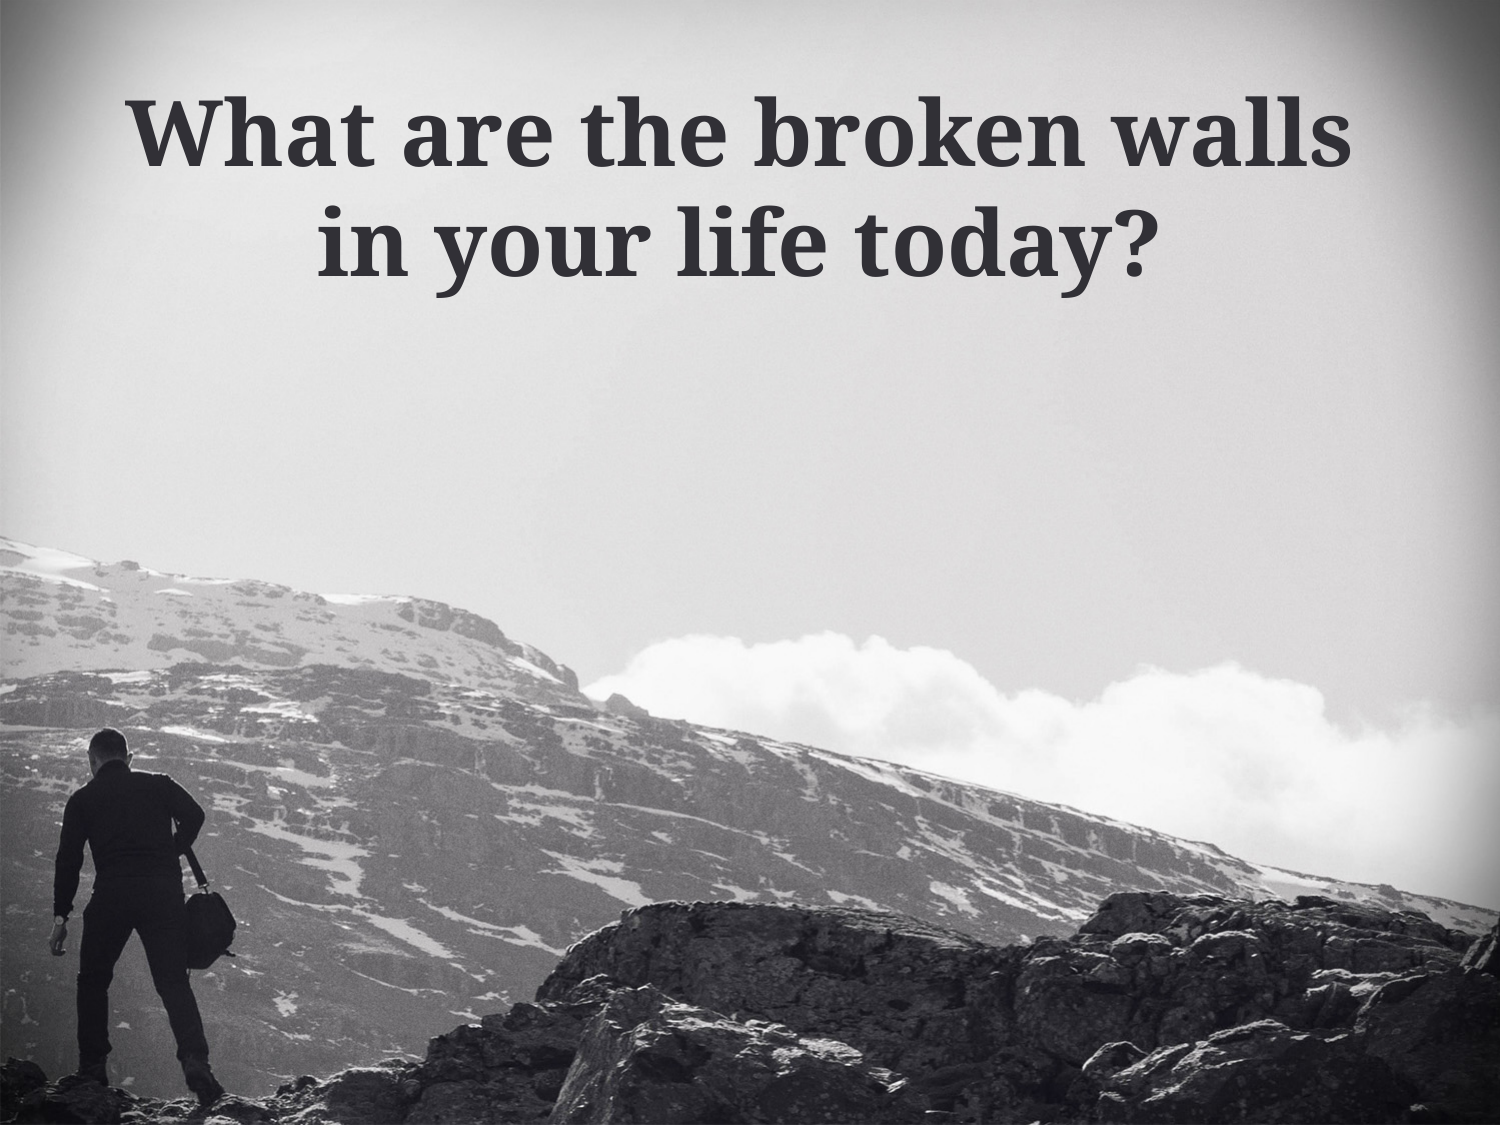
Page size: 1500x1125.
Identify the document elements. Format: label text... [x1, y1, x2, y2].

text_box What are the broken walls in your life today? [56, 67, 1425, 654]
picture [0, 0, 1500, 1125]
